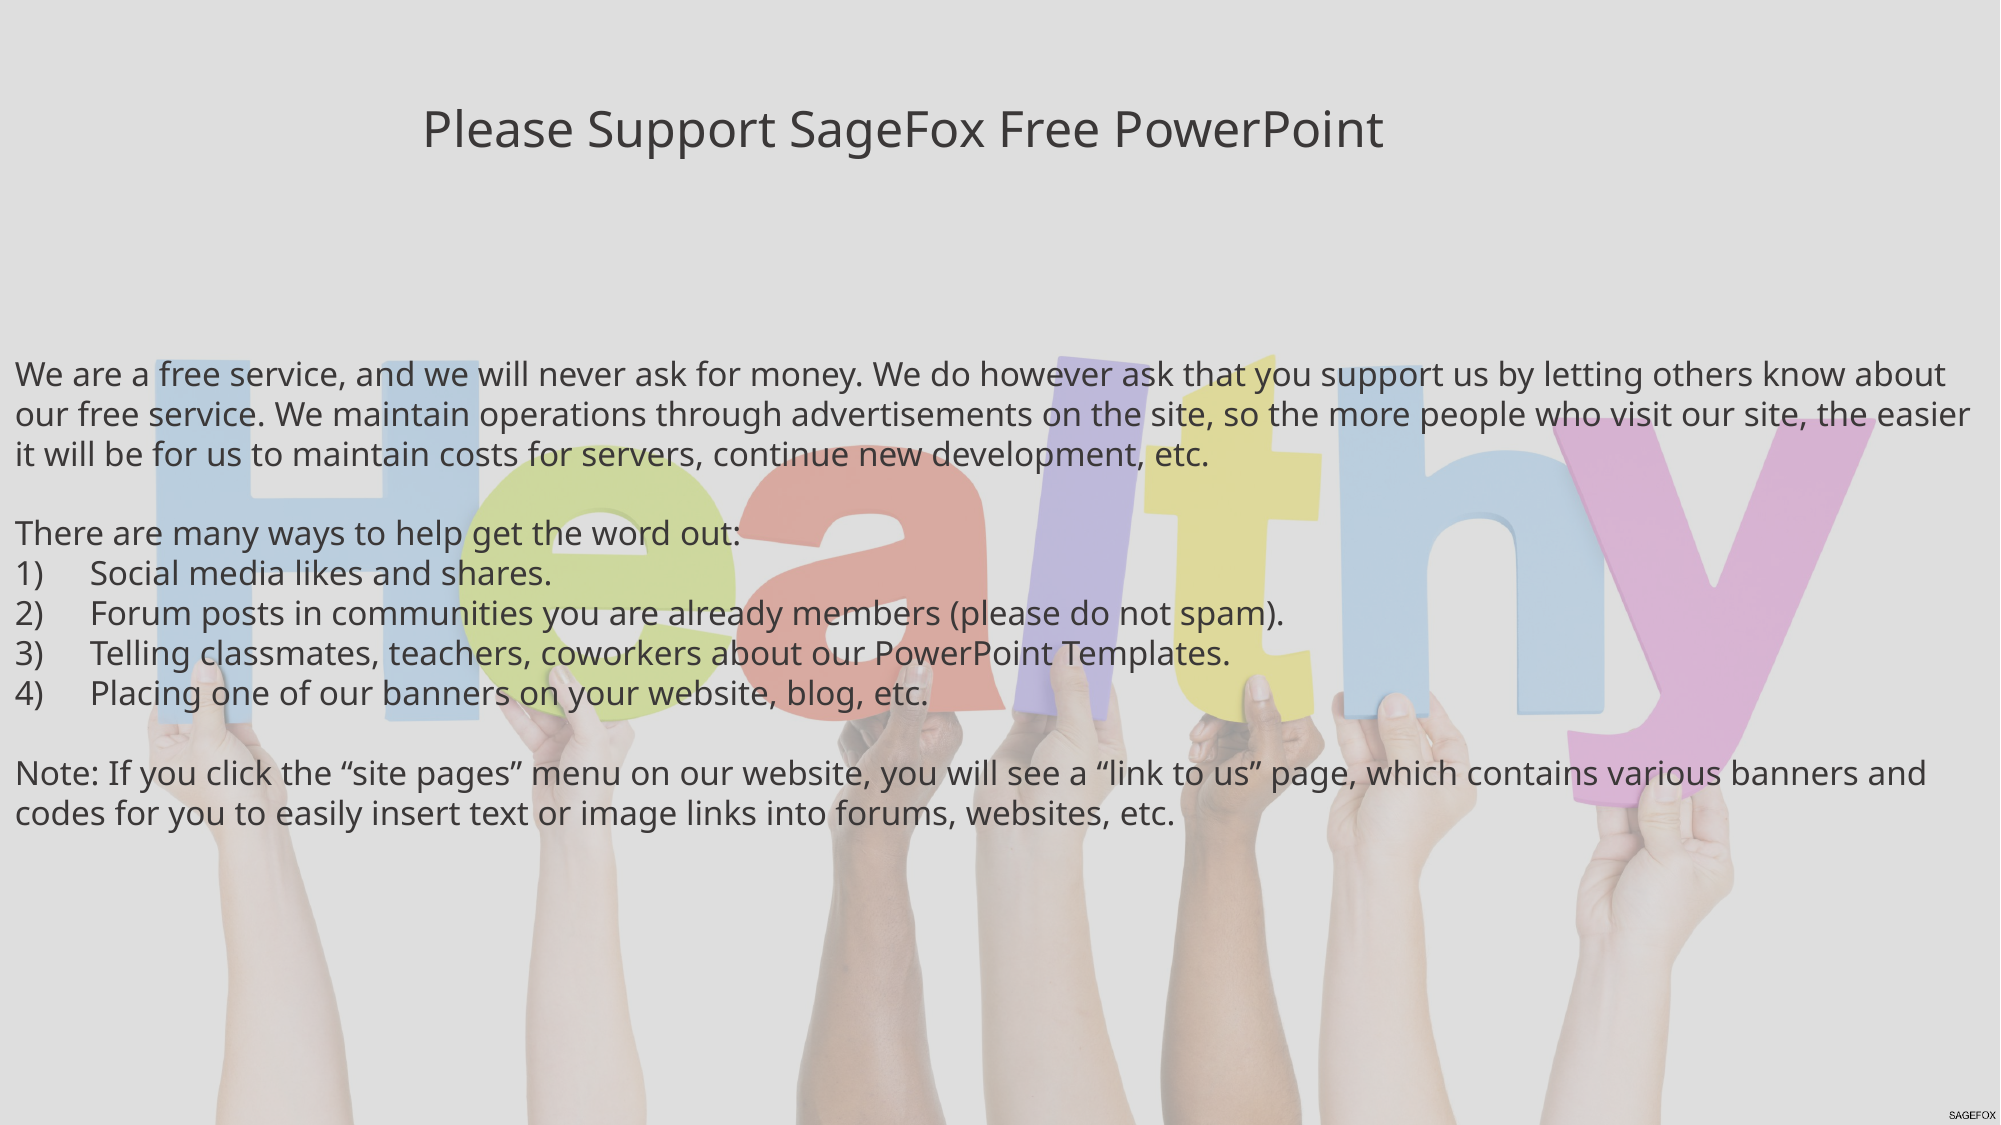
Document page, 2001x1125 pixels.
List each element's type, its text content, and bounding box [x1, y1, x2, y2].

text_box We are a free service, and we will never ask for money. We do however ask that you support us by letting others know about our free service. We maintain operations through advertisements on the site, so the more people who visit our site, the easier it will be for us to maintain costs for servers, continue new development, etc. There are many ways to help get the word out: Social media likes and shares. Forum posts in communities you are already members (please do not spam). Telling classmates, teachers, coworkers about our PowerPoint Templates. Placing one of our banners on your website, blog, etc. Note: If you click the “site pages” menu on our website, you will see a “link to us” page, which contains various banners and codes for you to easily insert text or image links into forums, websites, etc. [0, 0, 2000, 1125]
title Please Support SageFox Free PowerPoint [363, 72, 1444, 190]
